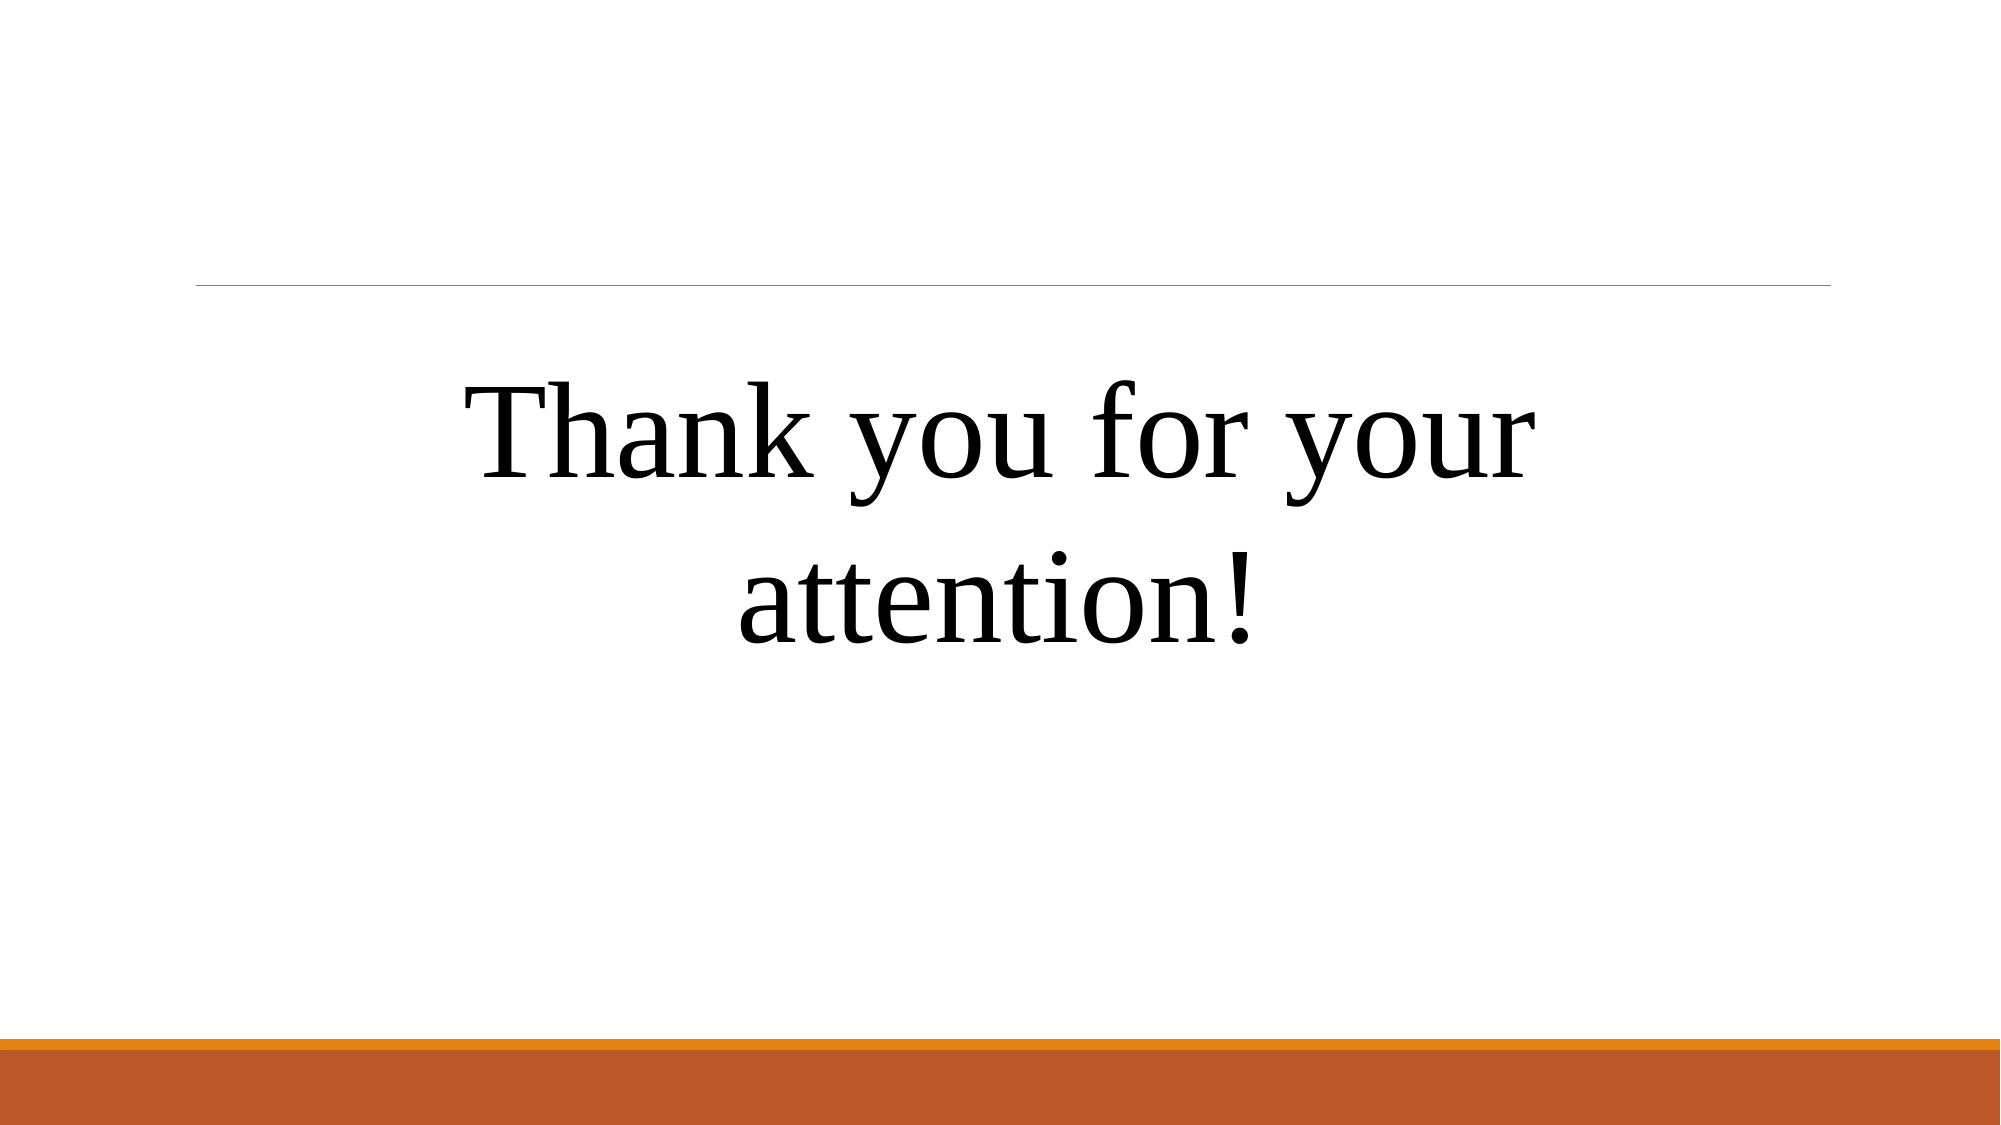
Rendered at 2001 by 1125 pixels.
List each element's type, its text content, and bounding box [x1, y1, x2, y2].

text_box Thank you for your attention! [437, 332, 1563, 722]
